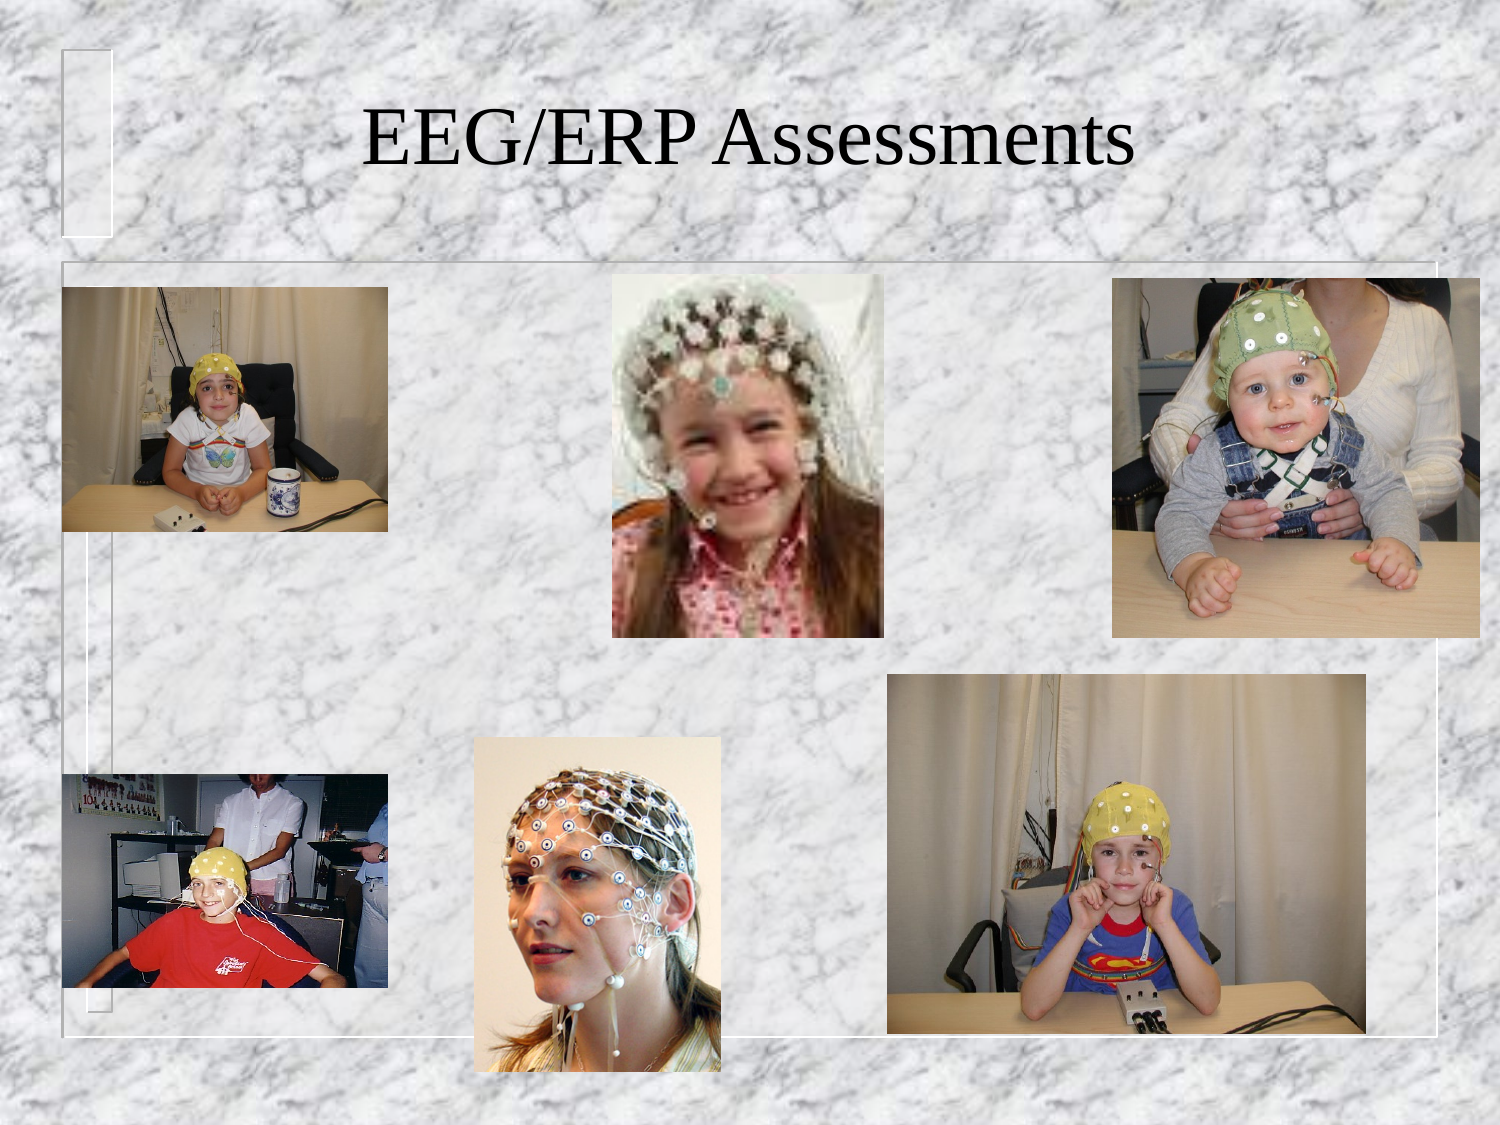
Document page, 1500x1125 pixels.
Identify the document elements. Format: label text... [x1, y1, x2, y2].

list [887, 674, 1367, 1035]
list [1112, 278, 1480, 638]
title EEG/ERP Assessments [75, 37, 1425, 225]
picture [0, 0, 1500, 1125]
